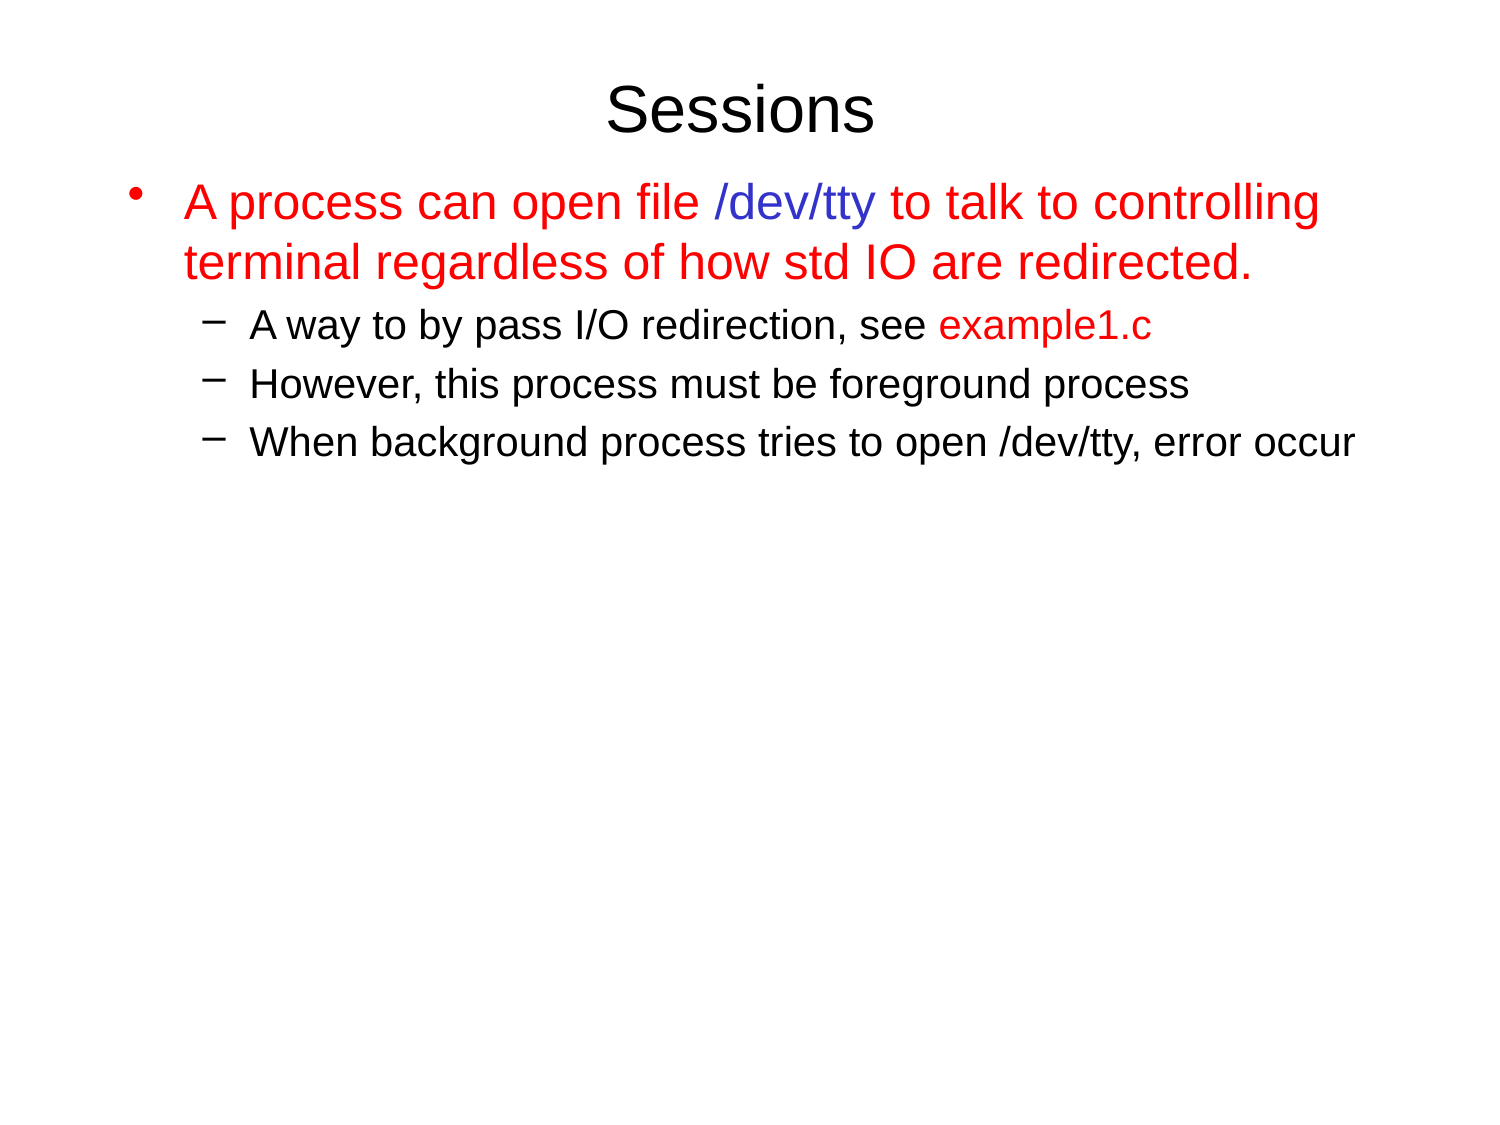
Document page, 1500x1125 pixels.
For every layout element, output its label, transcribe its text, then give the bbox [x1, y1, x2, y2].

list A process can open file /dev/tty to talk to controlling terminal regardless of how std IO are redirected. A way to by pass I/O redirection, see example1.c However, this process must be foreground process When background process tries to open /dev/tty, error occur [112, 162, 1388, 1000]
title Sessions [112, 62, 1388, 150]
